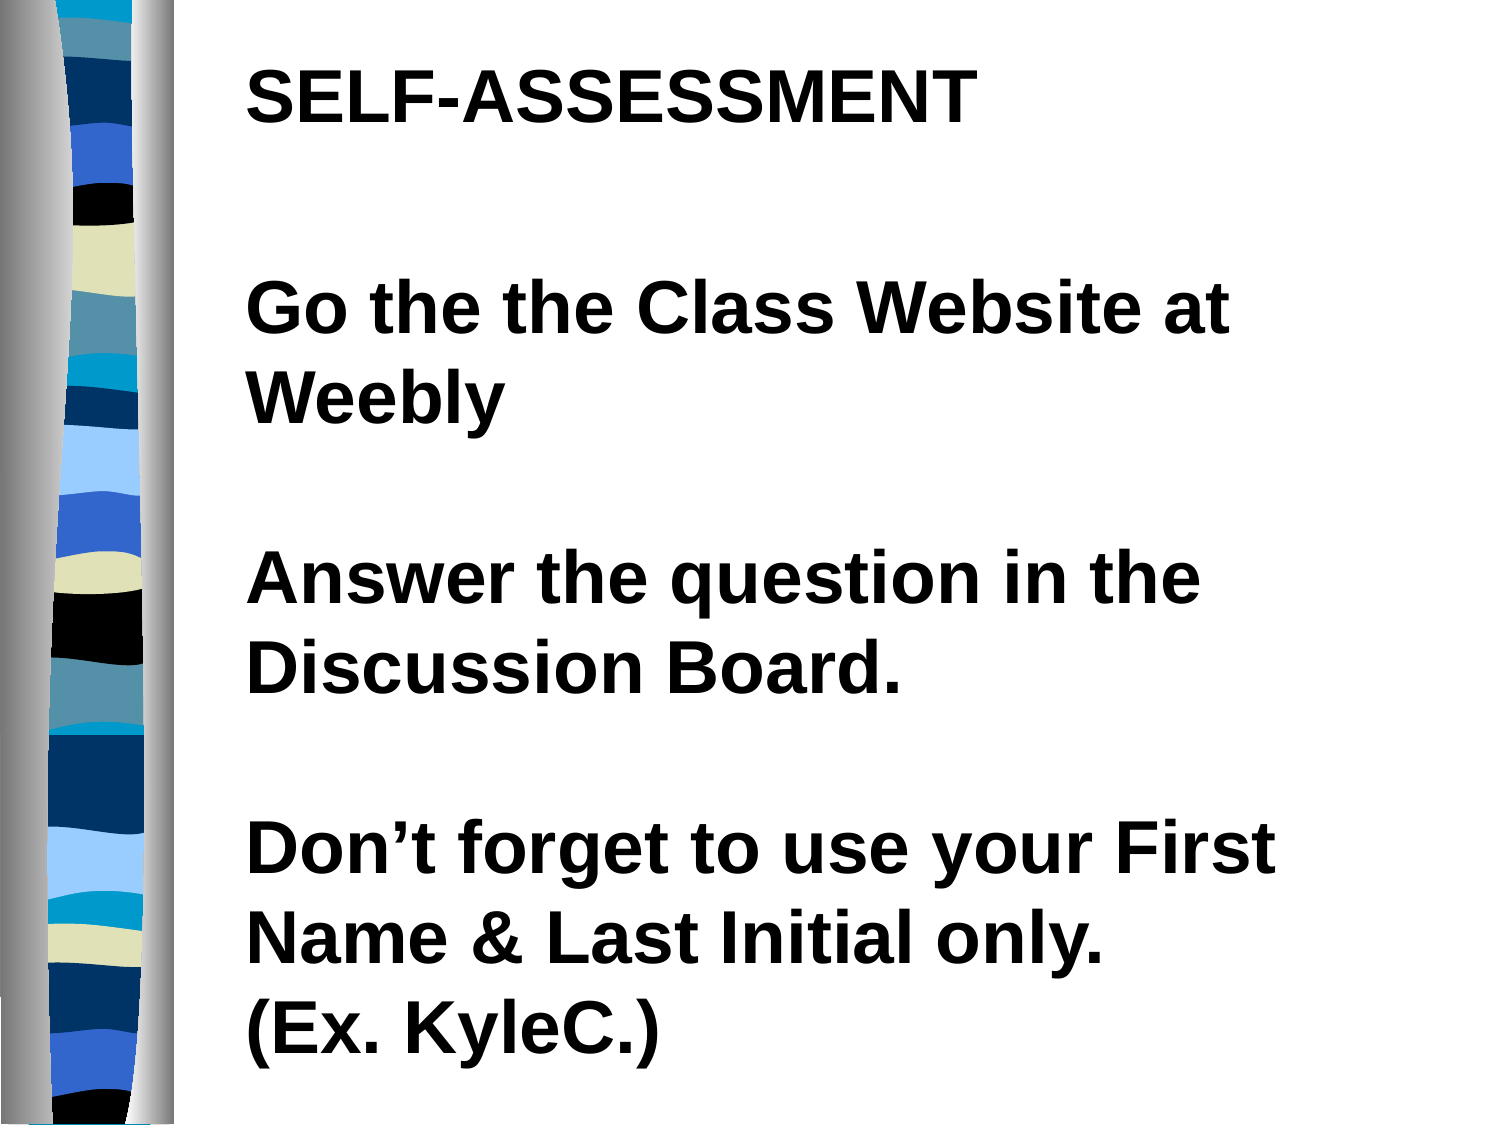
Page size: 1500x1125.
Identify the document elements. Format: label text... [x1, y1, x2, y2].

text_box SELF-ASSESSMENT [230, 39, 1359, 145]
text_box Go the the Class Website at Weebly Answer the question in the Discussion Board. Don’t forget to use your First Name & Last Initial only. (Ex. KyleC.) [230, 145, 1424, 1076]
